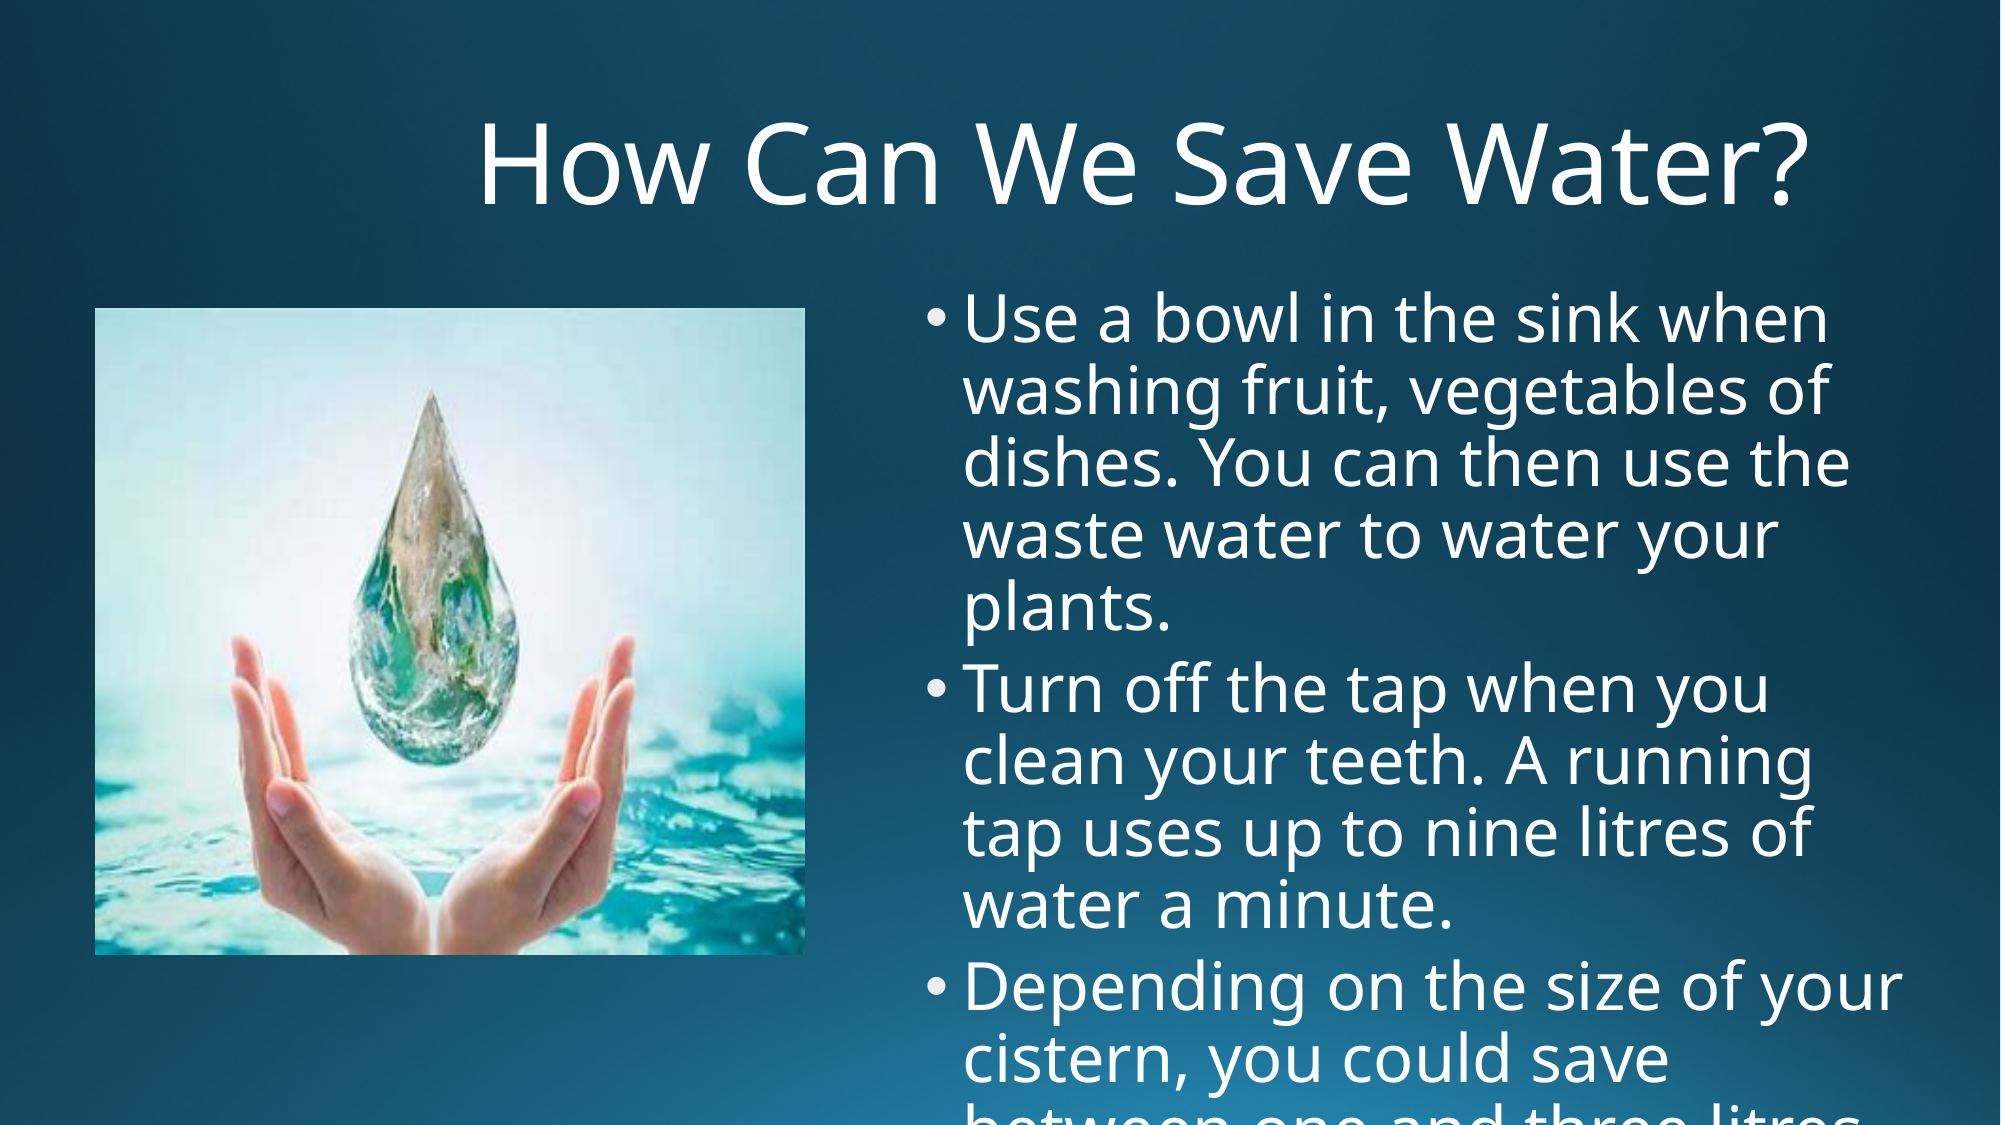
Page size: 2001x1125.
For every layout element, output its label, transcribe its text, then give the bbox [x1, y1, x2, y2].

picture [0, 0, 2001, 1125]
list Use a bowl in the sink when washing fruit, vegetables of dishes. You can then use the waste water to water your plants. Turn off the tap when you clean your teeth. A running tap uses up to nine litres of water a minute. Depending on the size of your cistern, you could save between one and three litres each time you flush the toilet. [834, 277, 1933, 1101]
title How Can We Save Water? [137, 59, 1863, 278]
